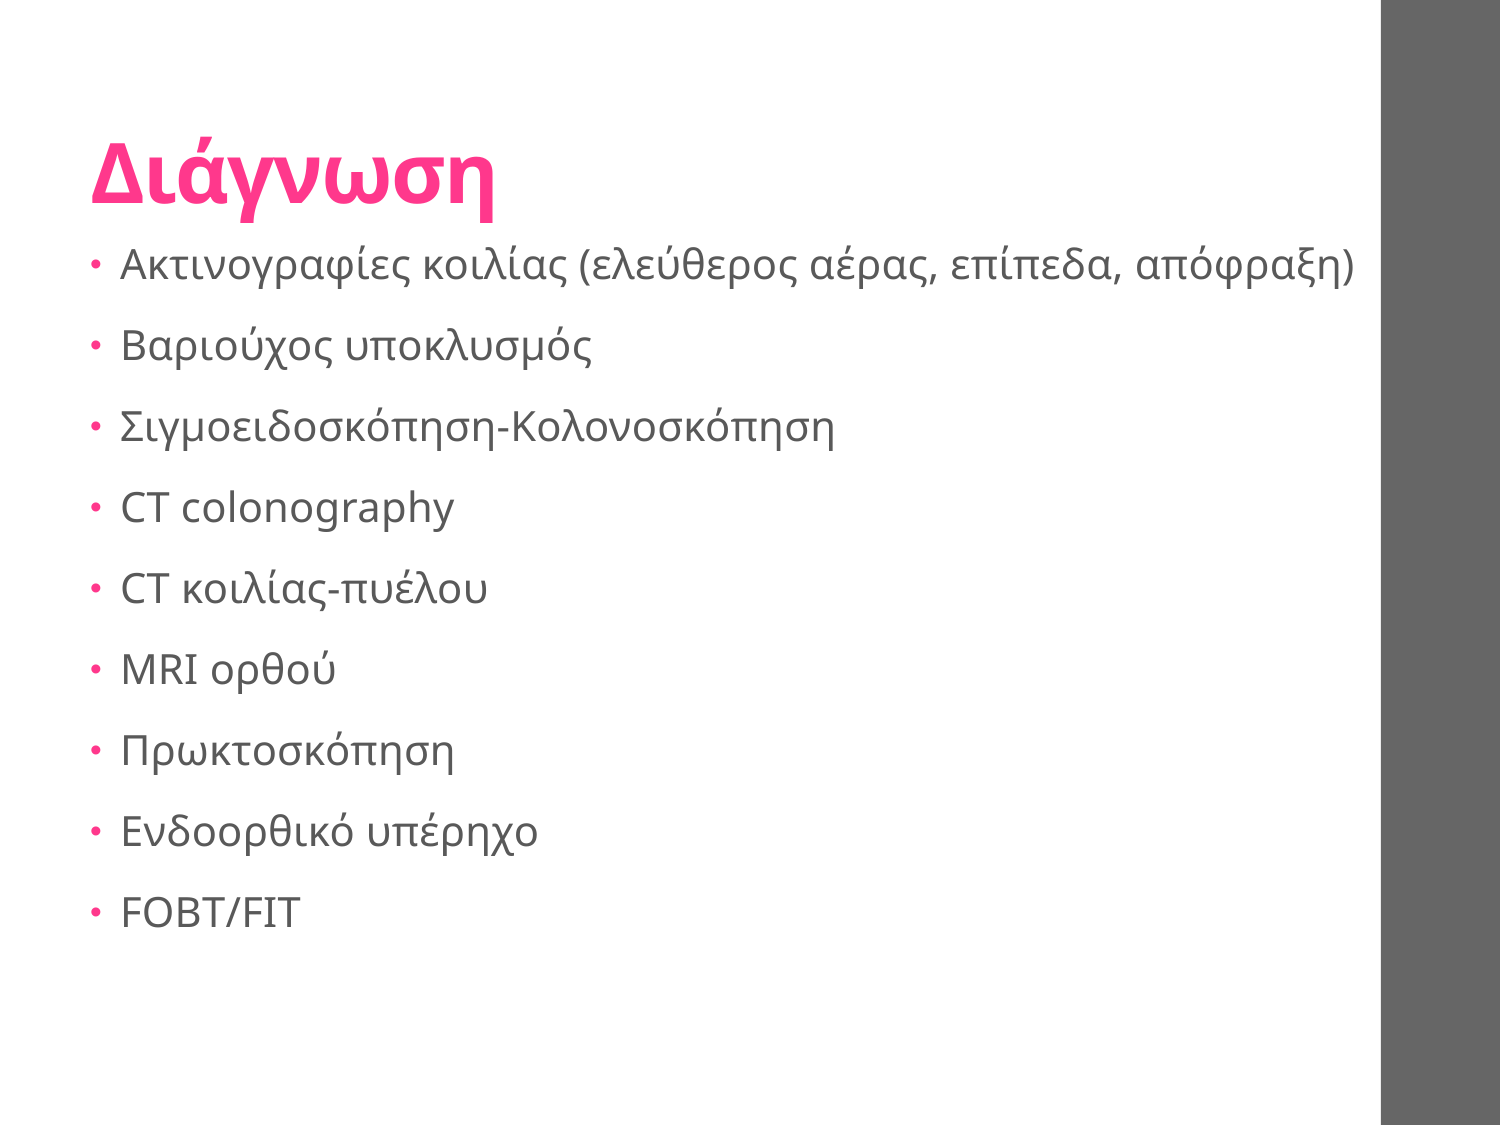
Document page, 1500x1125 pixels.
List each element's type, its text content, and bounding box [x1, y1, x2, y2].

title Διάγνωση [75, 0, 1425, 230]
list Ακτινογραφίες κοιλίας (ελεύθερος αέρας, επίπεδα, απόφραξη) Βαριούχος υποκλυσμός Σιγμοειδοσκόπηση-Κολονοσκόπηση CT colonography CT κοιλίας-πυέλου MRI ορθού Πρωκτοσκόπηση Ενδοορθικό υπέρηχο FOBT/FIT [75, 234, 1425, 1051]
